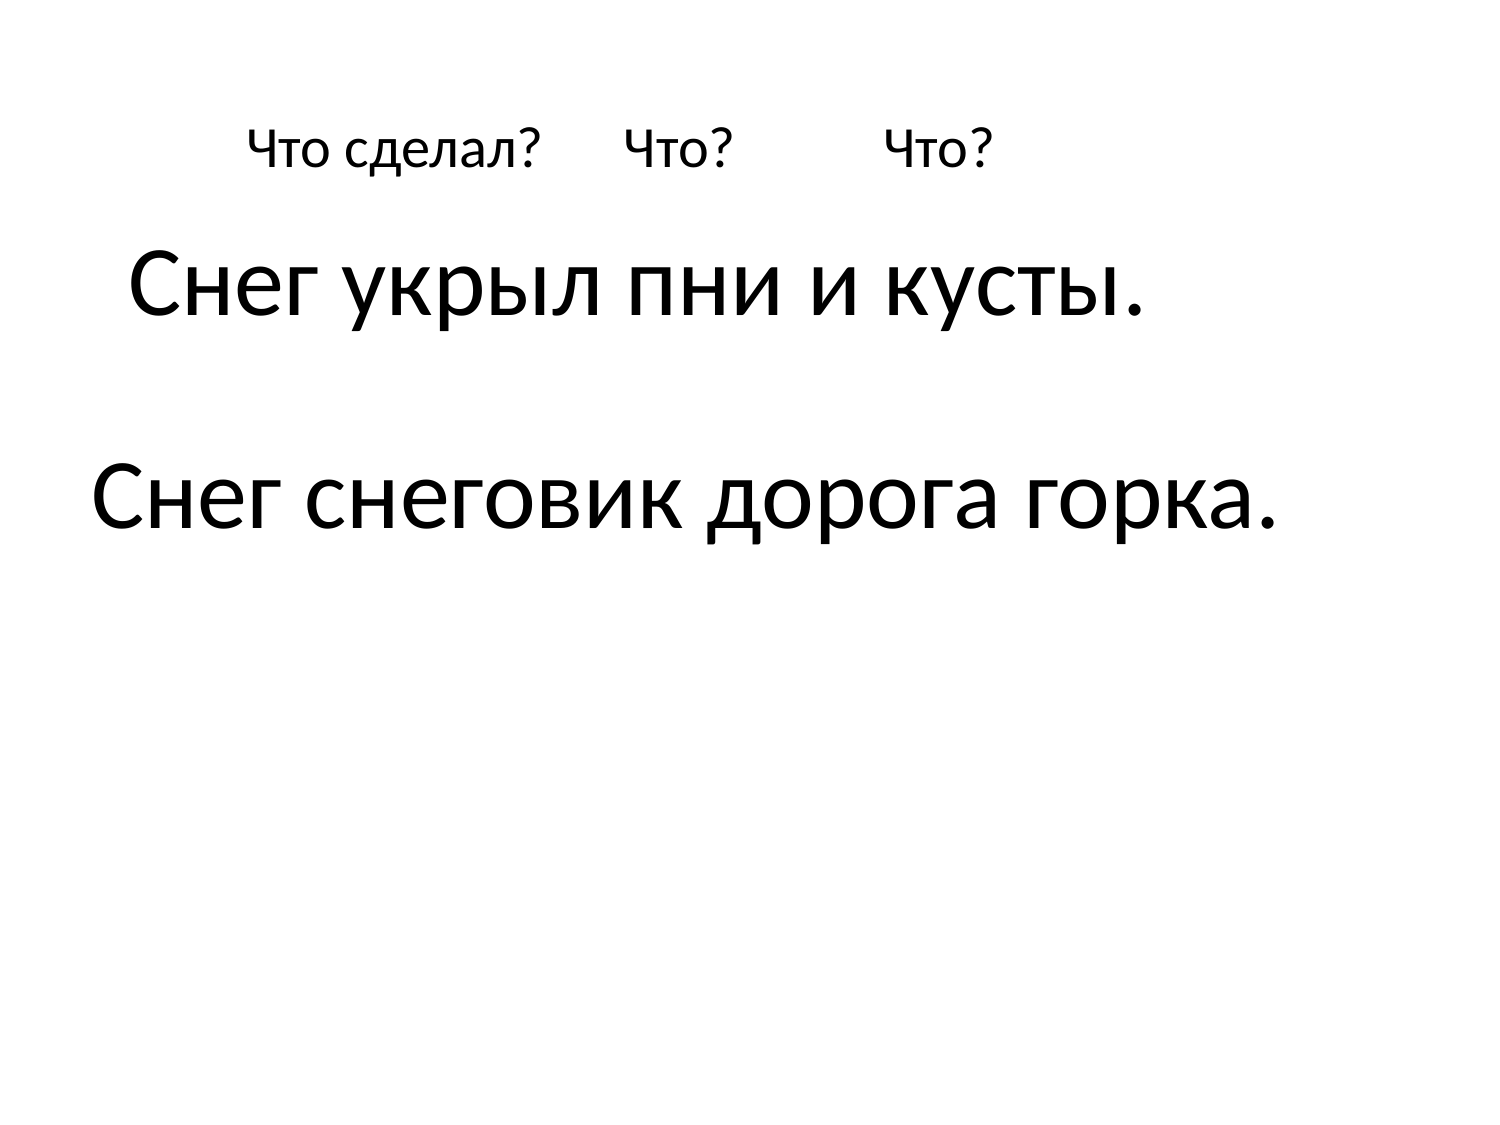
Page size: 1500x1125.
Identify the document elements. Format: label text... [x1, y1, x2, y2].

text_box Что? [869, 101, 1025, 187]
text_box Что сделал? [231, 101, 560, 187]
text_box Снег укрыл пни и кусты. [113, 208, 1164, 343]
text_box Снег снеговик дорога горка. [76, 420, 1339, 556]
text_box Что? [609, 101, 765, 187]
